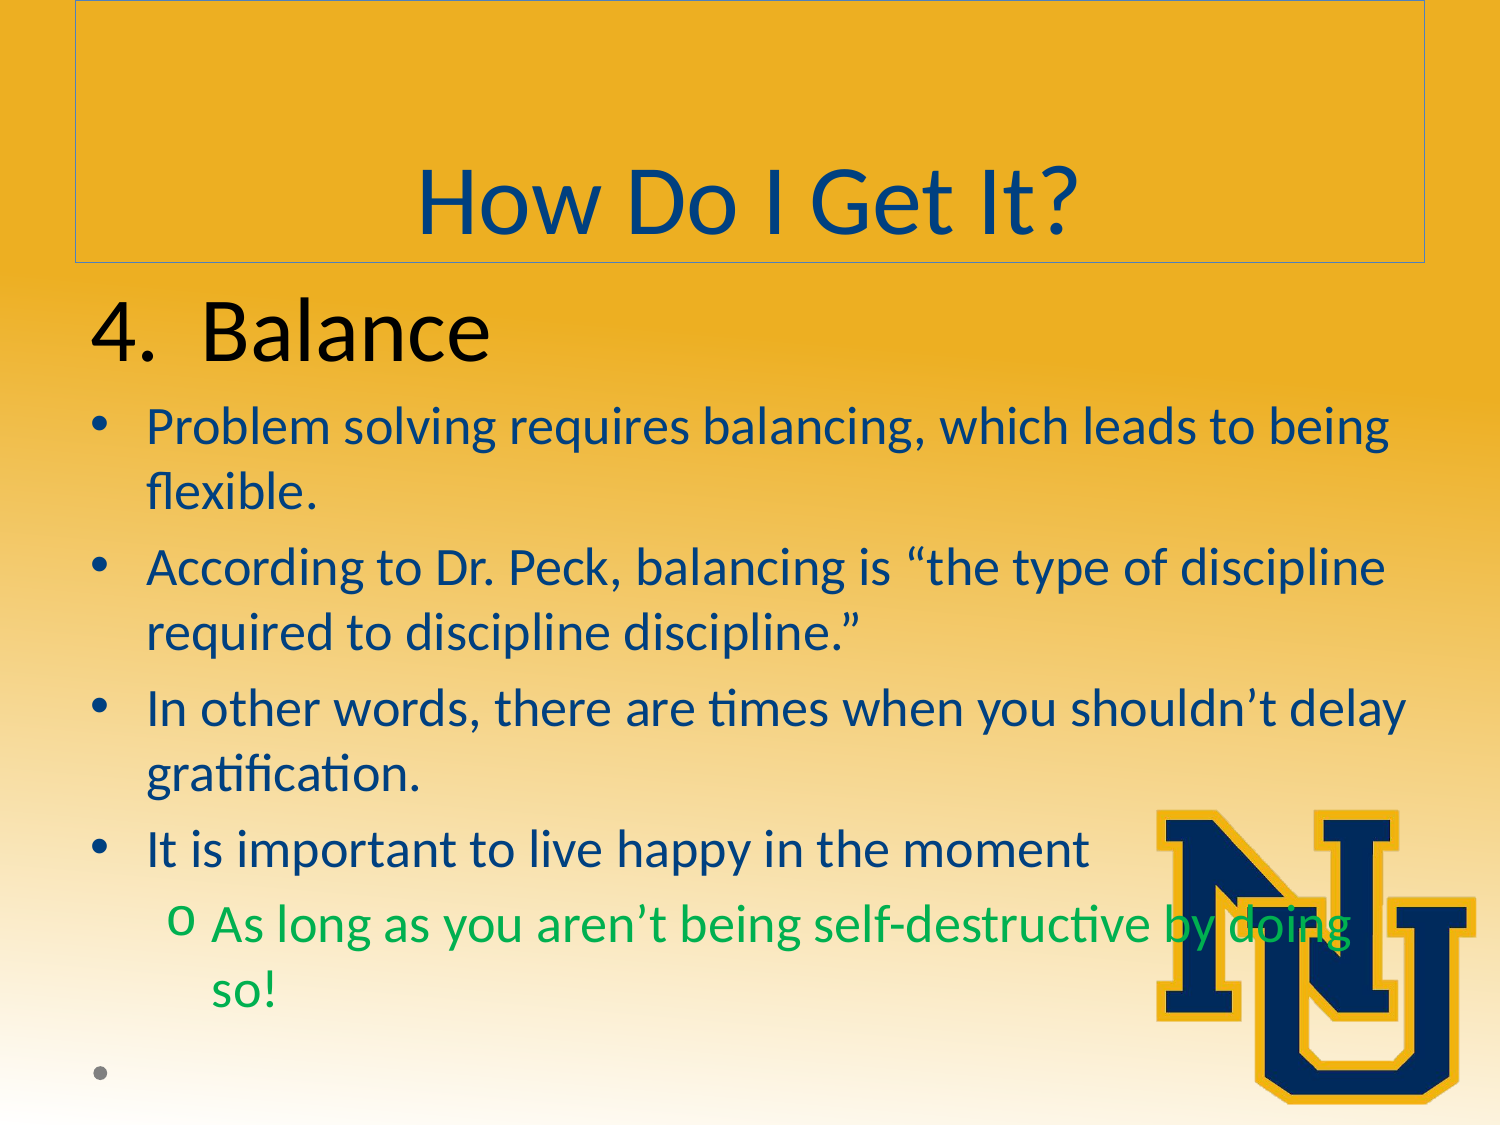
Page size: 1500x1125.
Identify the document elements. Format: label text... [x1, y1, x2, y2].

title How Do I Get It? [75, 0, 1425, 262]
list 4. Balance Problem solving requires balancing, which leads to being flexible. According to Dr. Peck, balancing is “the type of discipline required to discipline discipline.” In other words, there are times when you shouldn’t delay gratification. It is important to live happy in the moment As long as you aren’t being self-destructive by doing so! [75, 262, 1425, 1005]
picture [1149, 805, 1481, 1108]
